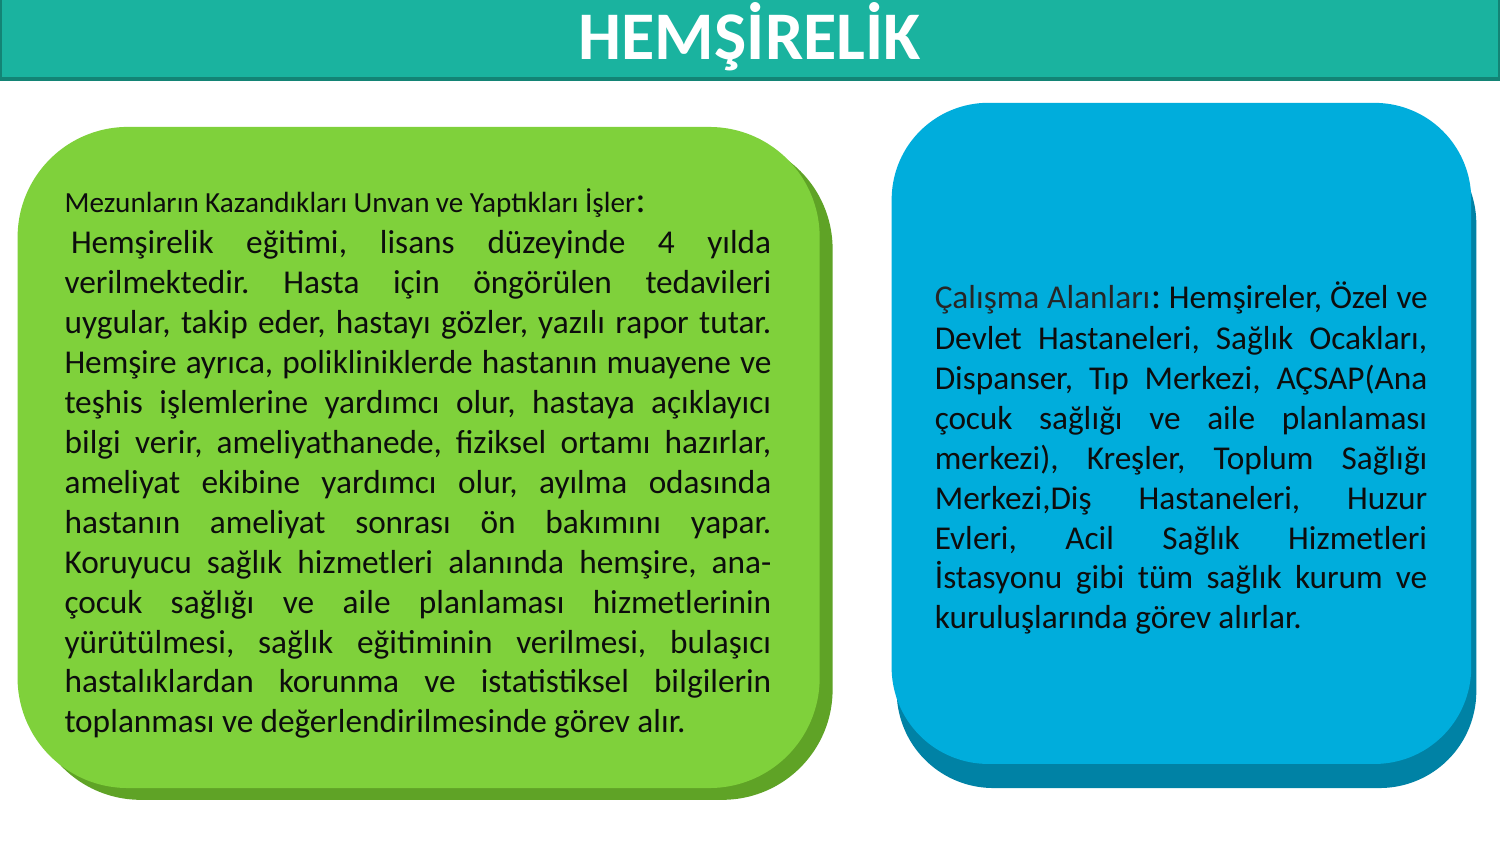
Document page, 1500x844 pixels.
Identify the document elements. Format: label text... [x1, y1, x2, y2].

title HEMŞİRELİK [0, 0, 1500, 81]
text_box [891, 102, 1477, 789]
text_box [17, 126, 833, 801]
